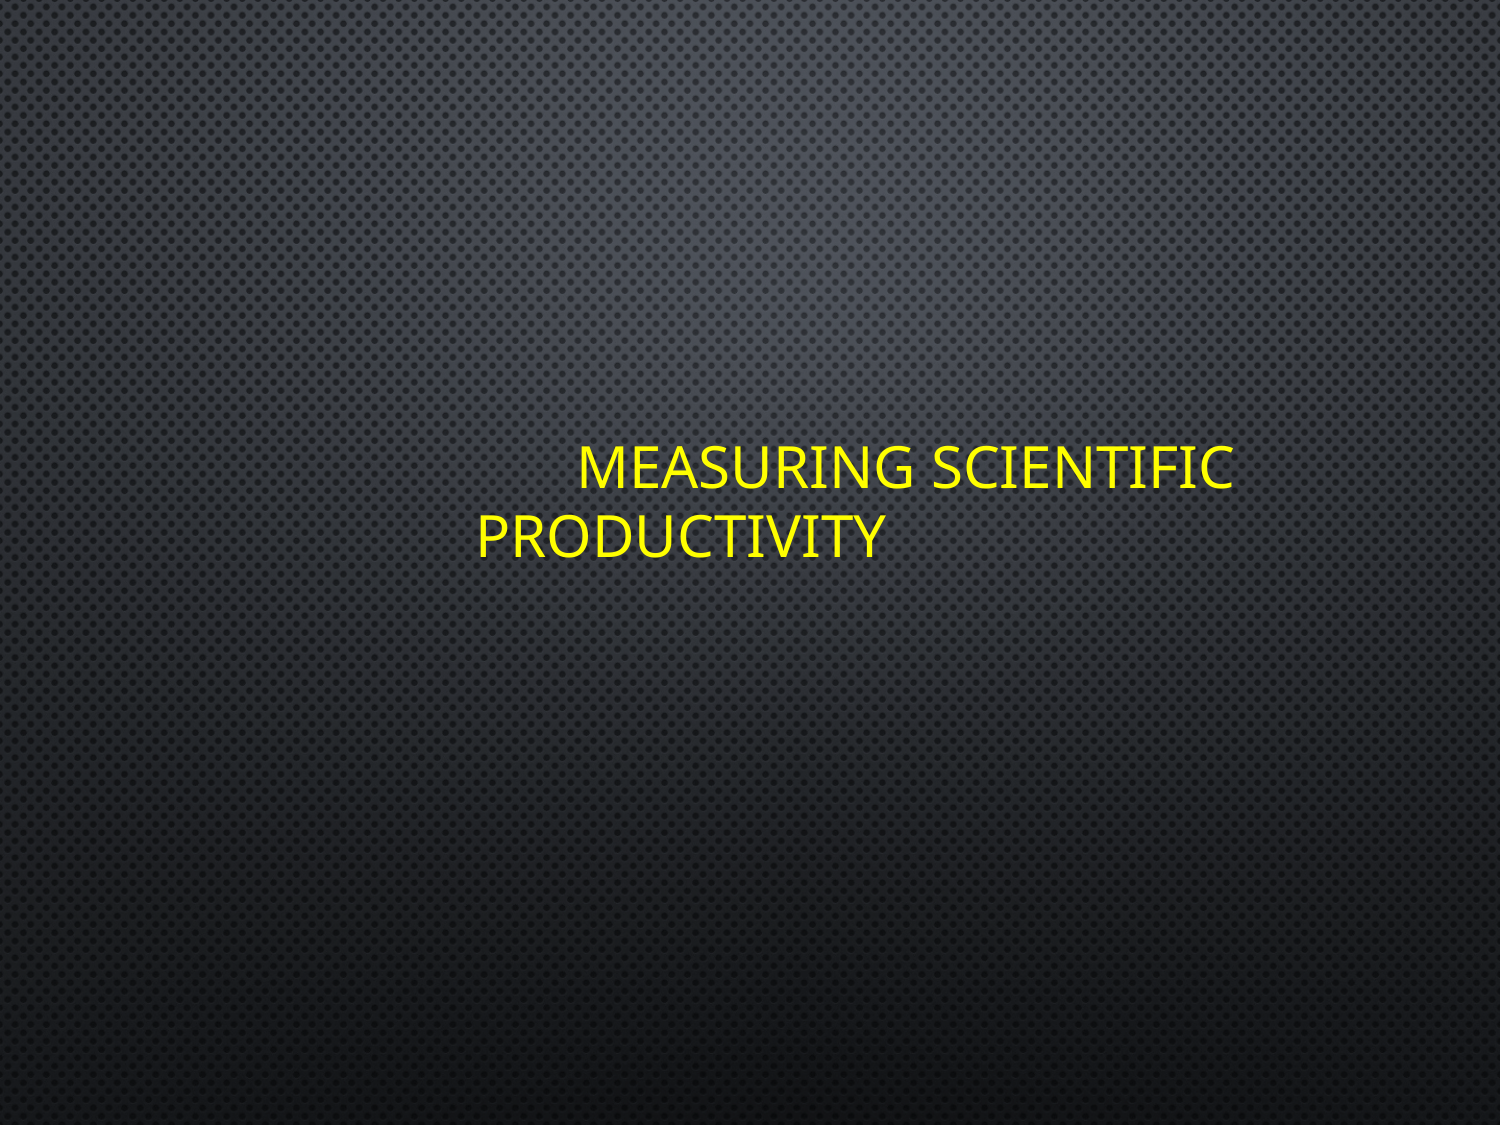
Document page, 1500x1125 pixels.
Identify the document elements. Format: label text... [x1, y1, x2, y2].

list Measuring Scientific Productivity [64, 313, 1298, 882]
